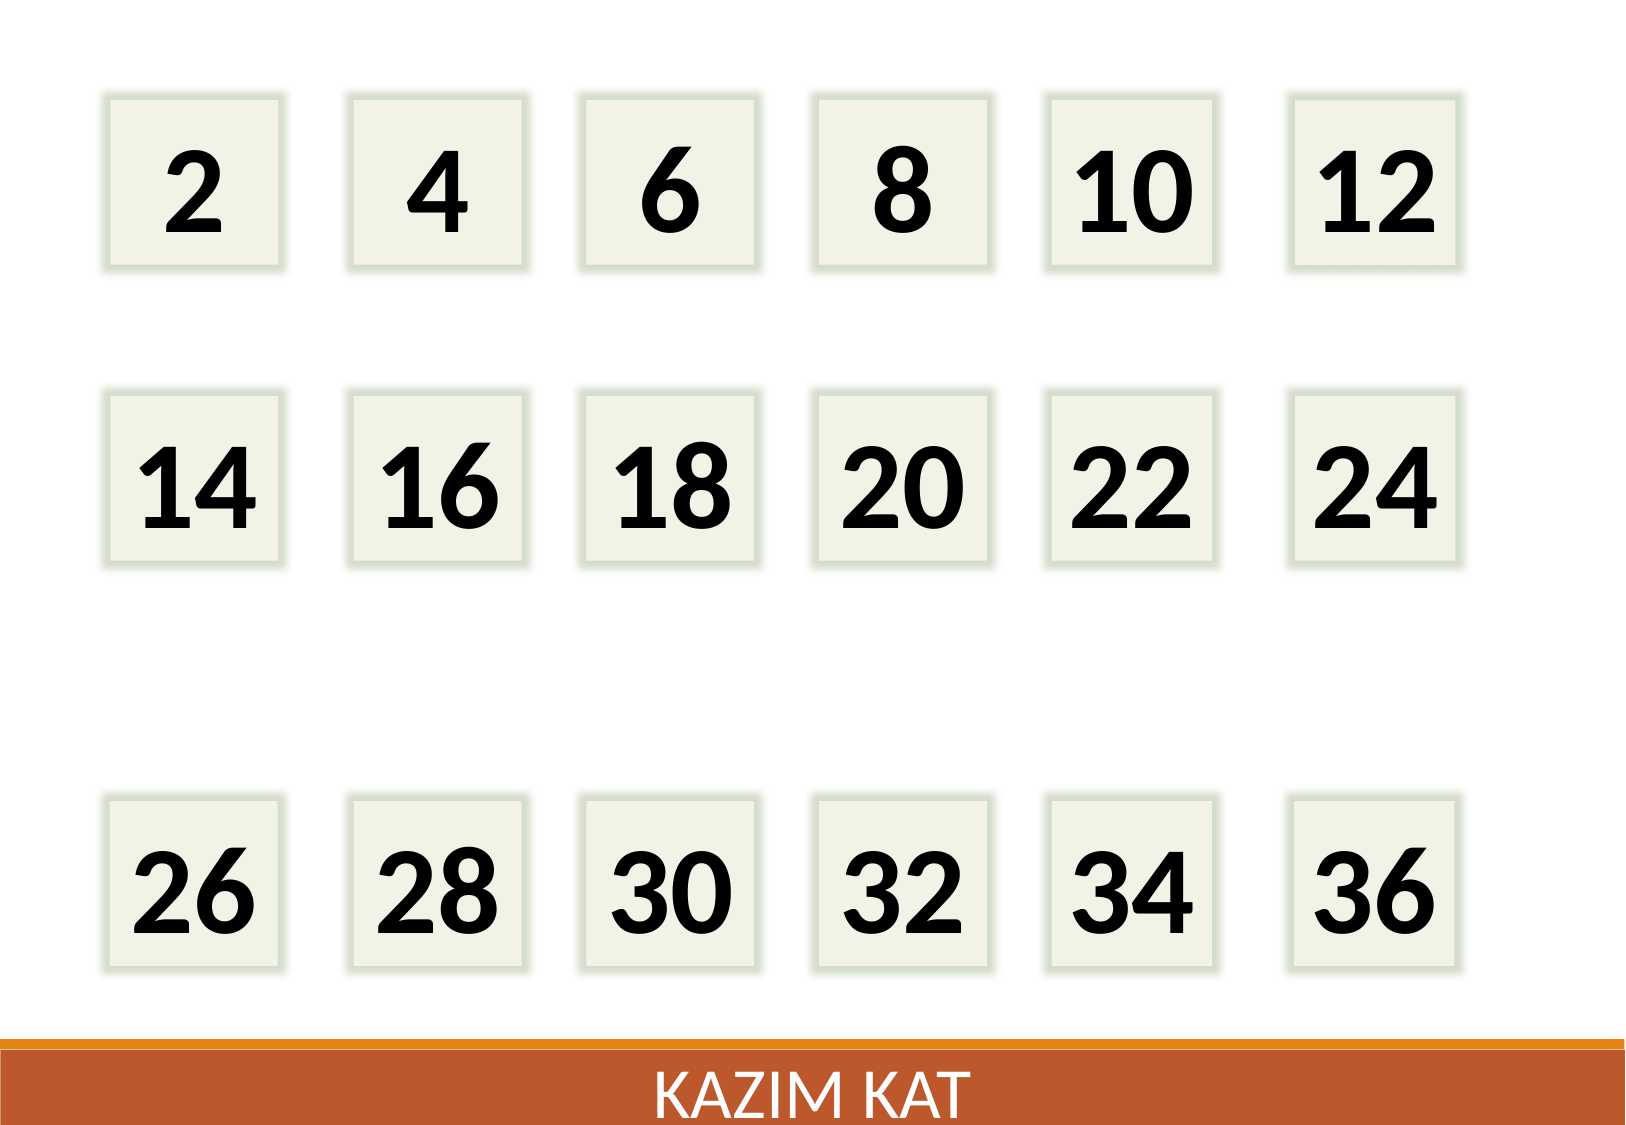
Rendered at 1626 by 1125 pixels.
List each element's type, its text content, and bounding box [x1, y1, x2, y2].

text_box 32 [819, 801, 987, 966]
text_box 24 [1294, 395, 1456, 561]
text_box 10 [1051, 99, 1212, 265]
text_box 26 [109, 801, 278, 966]
text_box 18 [586, 395, 755, 561]
text_box 6 [586, 99, 755, 265]
text_box 4 [353, 99, 522, 265]
text_box 2 [110, 99, 279, 265]
text_box 34 [1051, 801, 1212, 966]
text_box 8 [819, 99, 987, 265]
text_box 16 [353, 395, 522, 561]
text_box 30 [586, 801, 755, 966]
text_box 36 [1293, 801, 1455, 966]
text_box 14 [110, 395, 279, 561]
text_box 20 [819, 395, 987, 561]
text_box 12 [1294, 100, 1456, 265]
footer KAZIM KAT [491, 1059, 1135, 1120]
text_box 22 [1051, 395, 1212, 561]
text_box 28 [353, 801, 522, 966]
